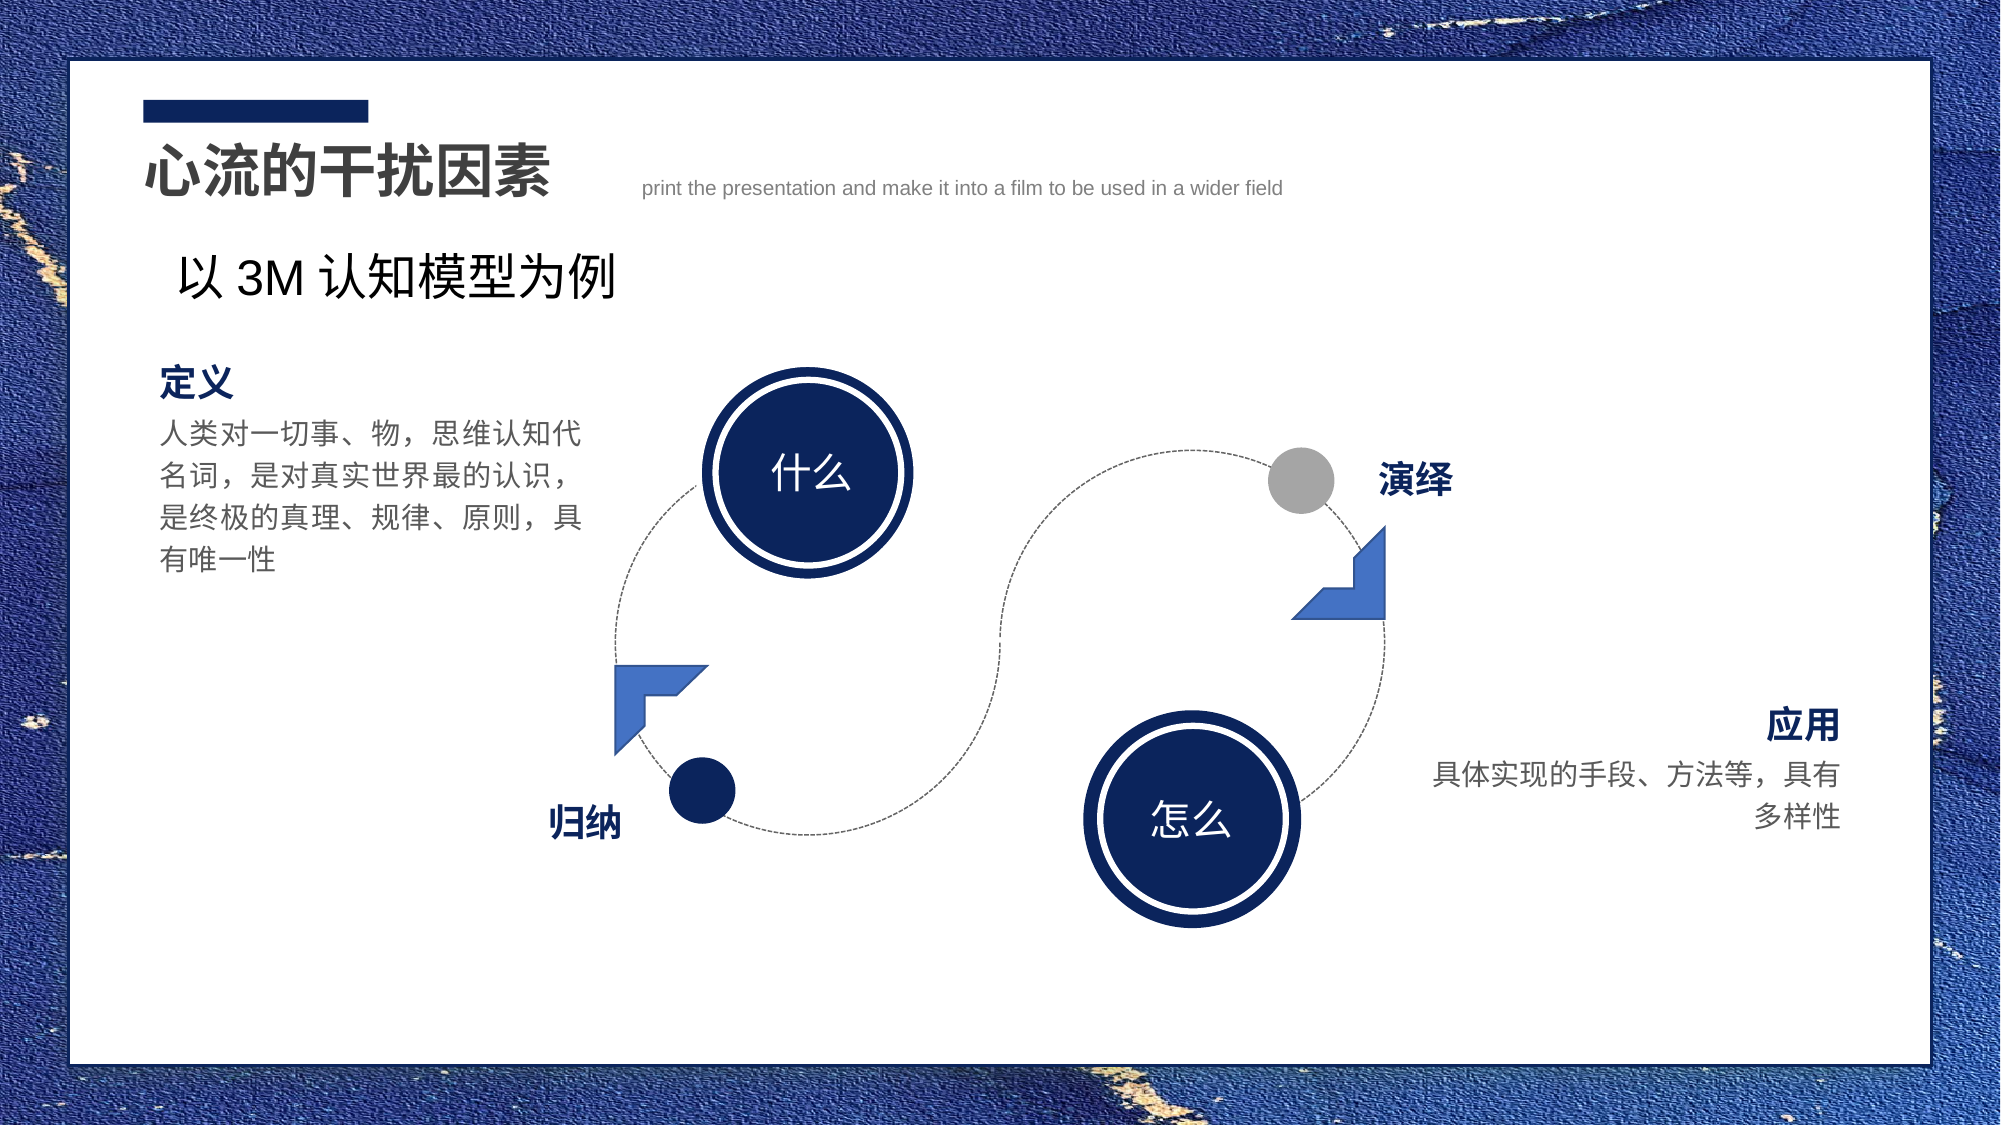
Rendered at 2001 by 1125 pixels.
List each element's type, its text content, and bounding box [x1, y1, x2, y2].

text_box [129, 99, 1429, 213]
picture [0, 0, 2001, 1125]
text_box 具体实现的手段、方法等，具有多样性 [67, 58, 1933, 1067]
text_box 以3M认知模型为例 [159, 237, 960, 313]
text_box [615, 363, 1385, 929]
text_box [1404, 684, 1857, 843]
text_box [144, 343, 598, 586]
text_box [144, 742, 902, 852]
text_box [1100, 401, 1857, 509]
